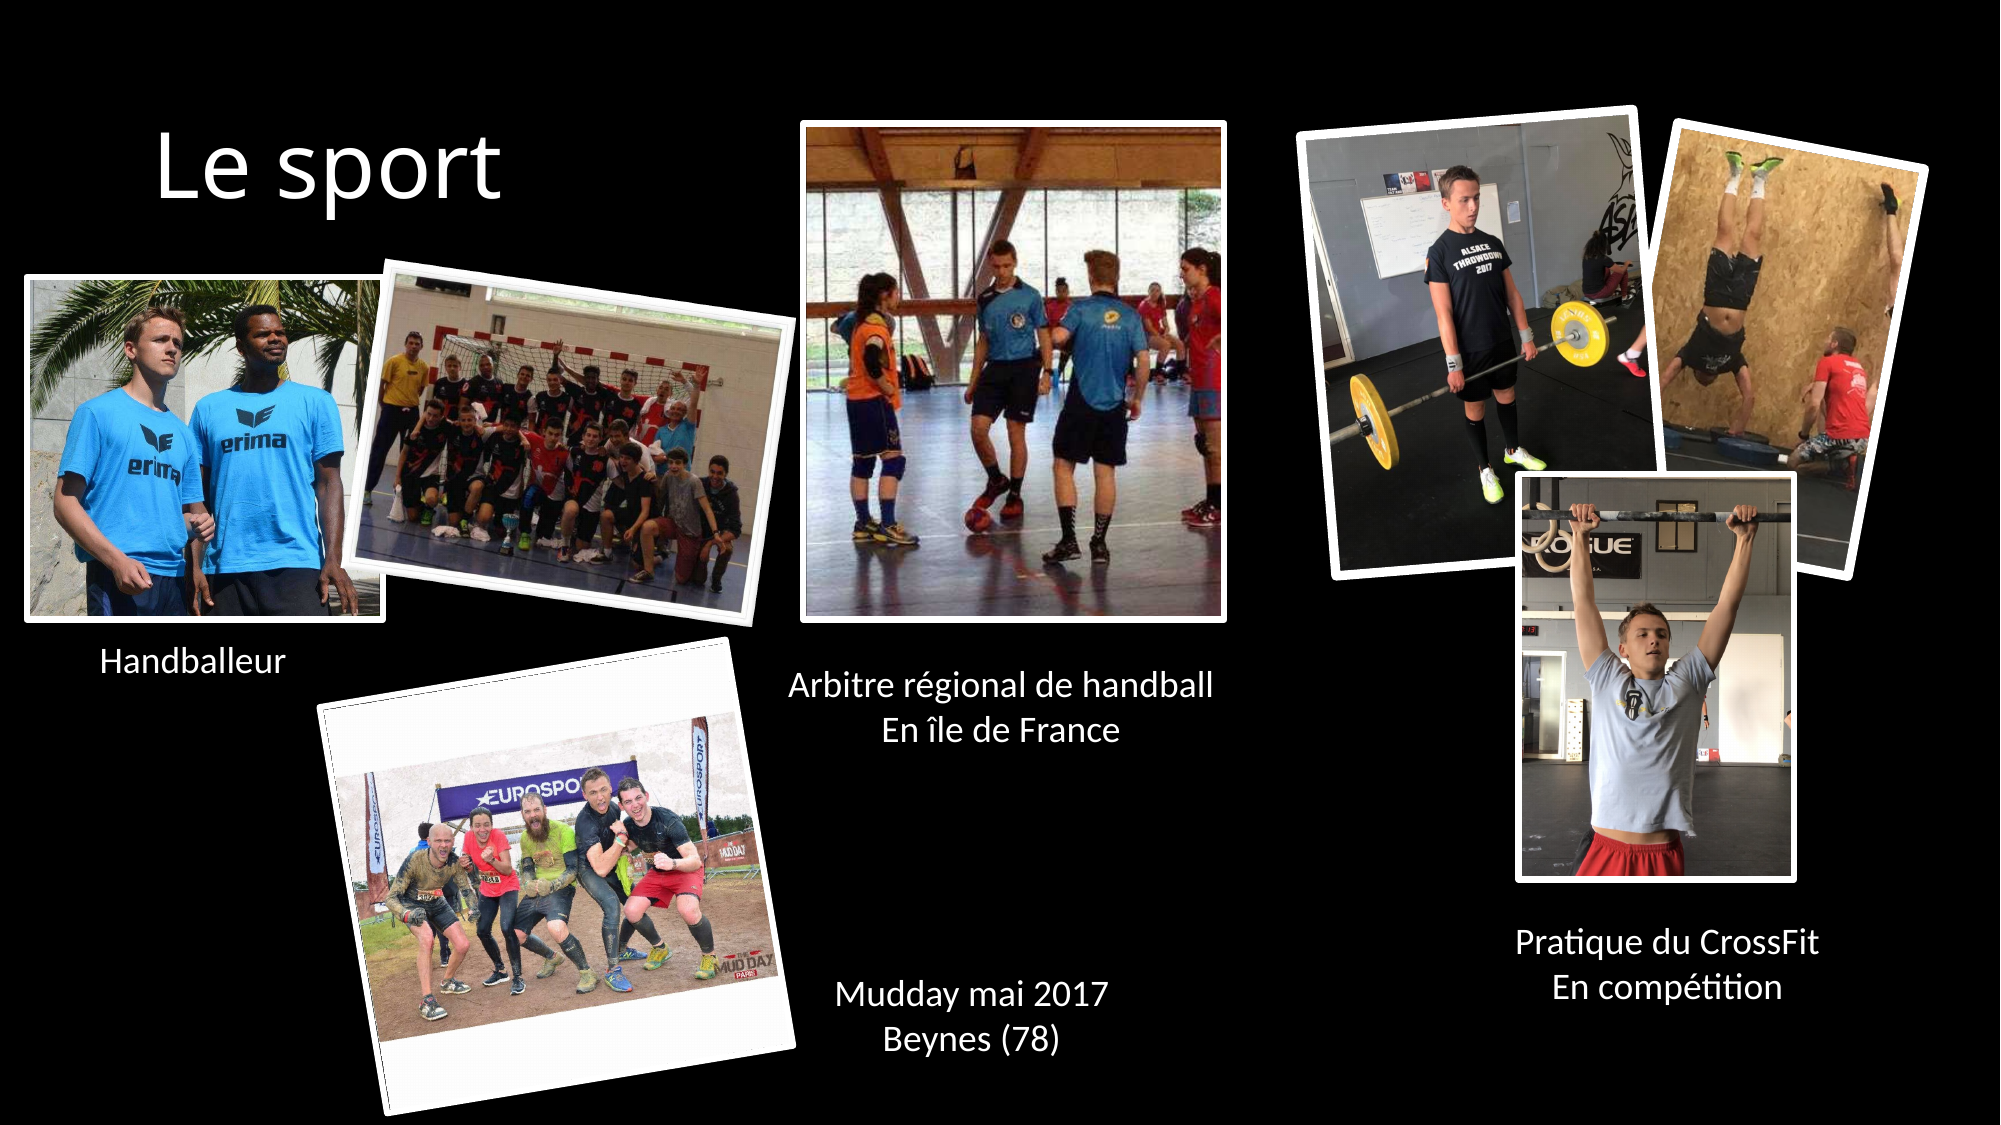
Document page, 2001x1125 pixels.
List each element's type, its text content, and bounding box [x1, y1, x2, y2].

picture [324, 644, 775, 1109]
title Le sport [137, 59, 1863, 278]
picture [1306, 115, 1918, 877]
text_box Pratique du CrossFit En compétition [1453, 909, 1882, 1015]
picture [806, 126, 1222, 617]
text_box Mudday mai 2017 Beynes (78) [760, 961, 1251, 1067]
text_box Handballeur [0, 628, 472, 689]
picture [29, 259, 796, 627]
text_box Arbitre régional de handball En île de France [773, 652, 1230, 758]
